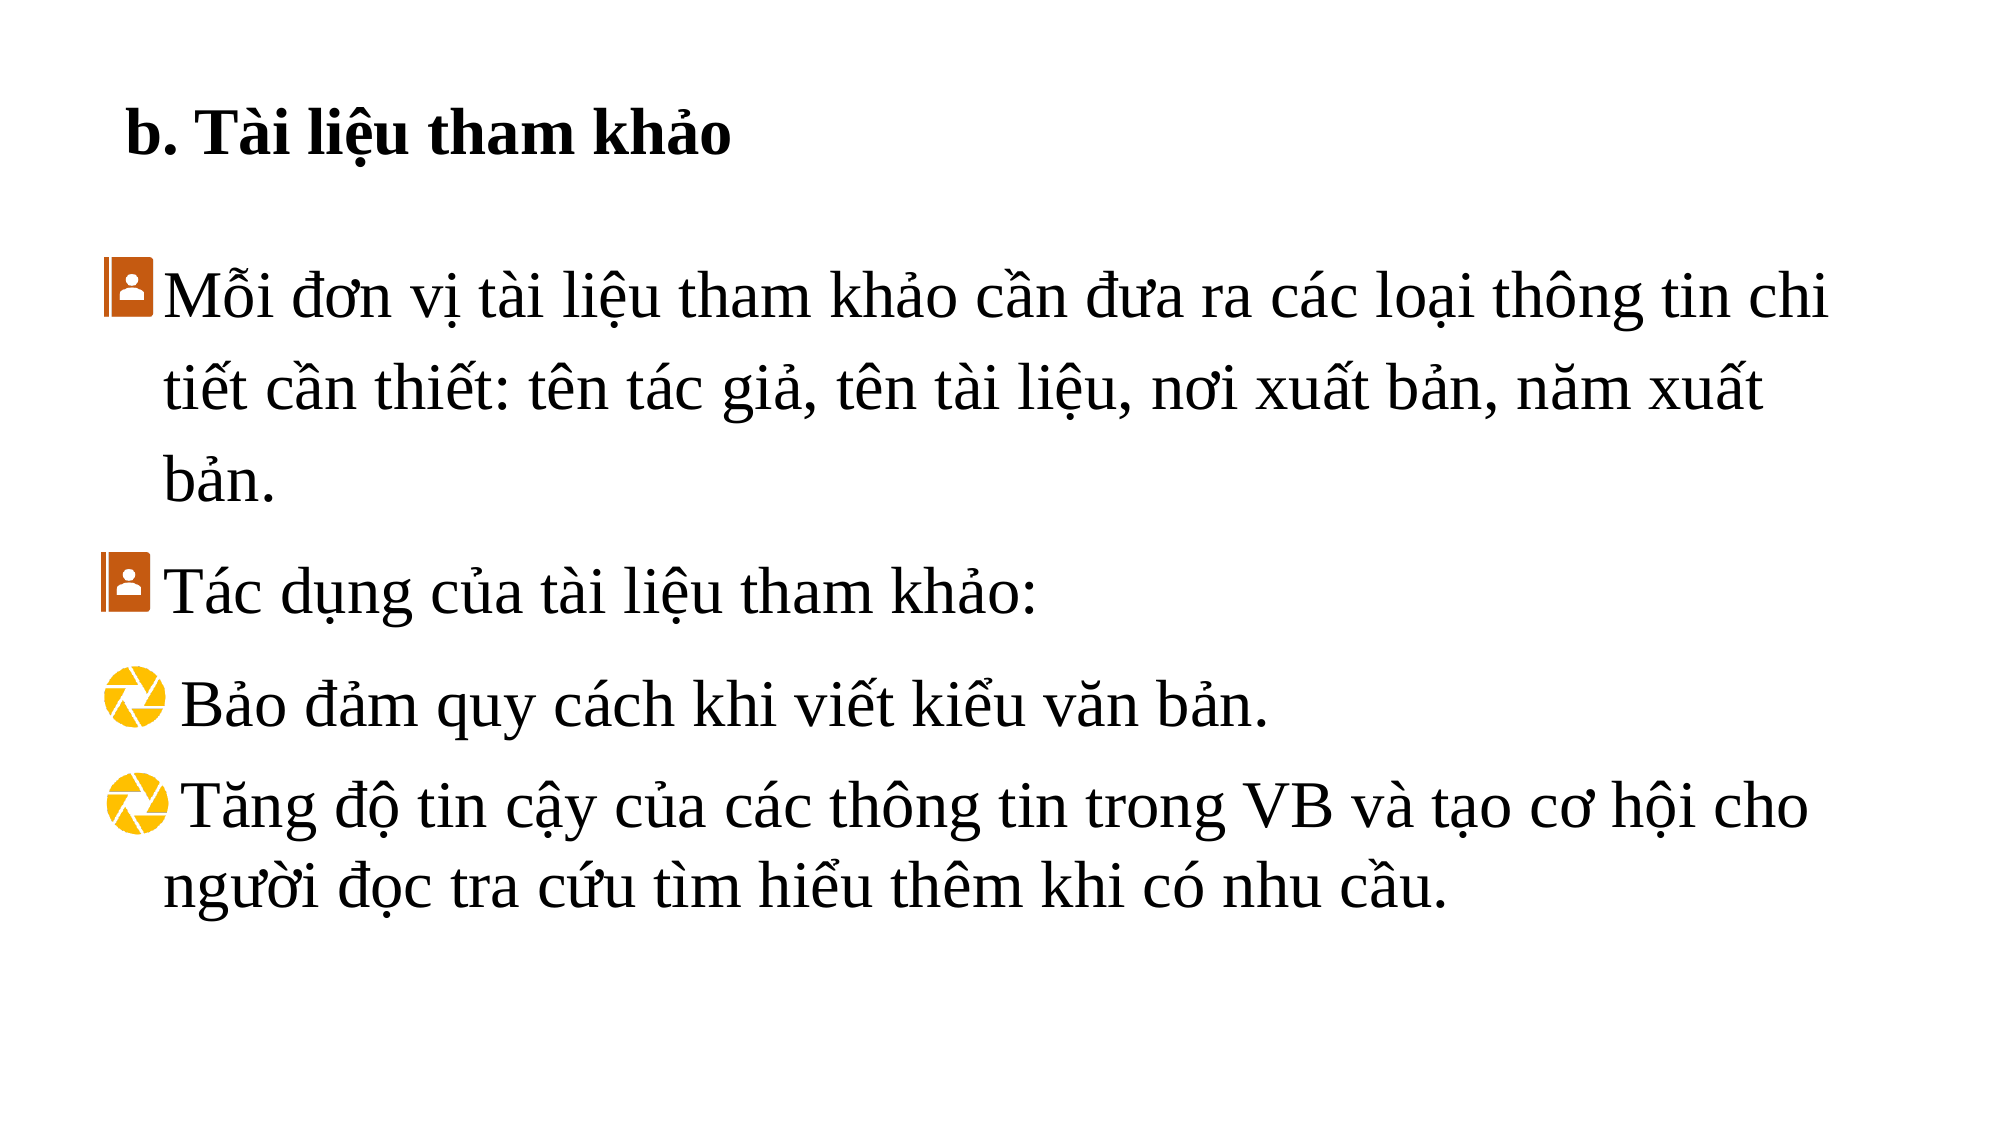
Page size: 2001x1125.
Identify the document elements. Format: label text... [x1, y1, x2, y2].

picture [98, 764, 176, 842]
text_box Mỗi đơn vị tài liệu tham khảo cần đưa ra các loại thông tin chi tiết cần thiết: tên tác giả, tên tài liệu, nơi xuất bản, năm xuất bản. Tác dụng của tài liệu tham khảo: Bảo đảm quy cách khi viết kiểu văn bản. Tăng độ tin cậy của các thông tin trong VB và tạo cơ hội cho người đọc tra cứu tìm hiểu thêm khi có nhu cầu. [148, 231, 1852, 928]
picture [87, 543, 164, 620]
text_box b. Tài liệu tham khảo [110, 68, 1890, 175]
picture [89, 248, 167, 325]
picture [96, 658, 173, 735]
